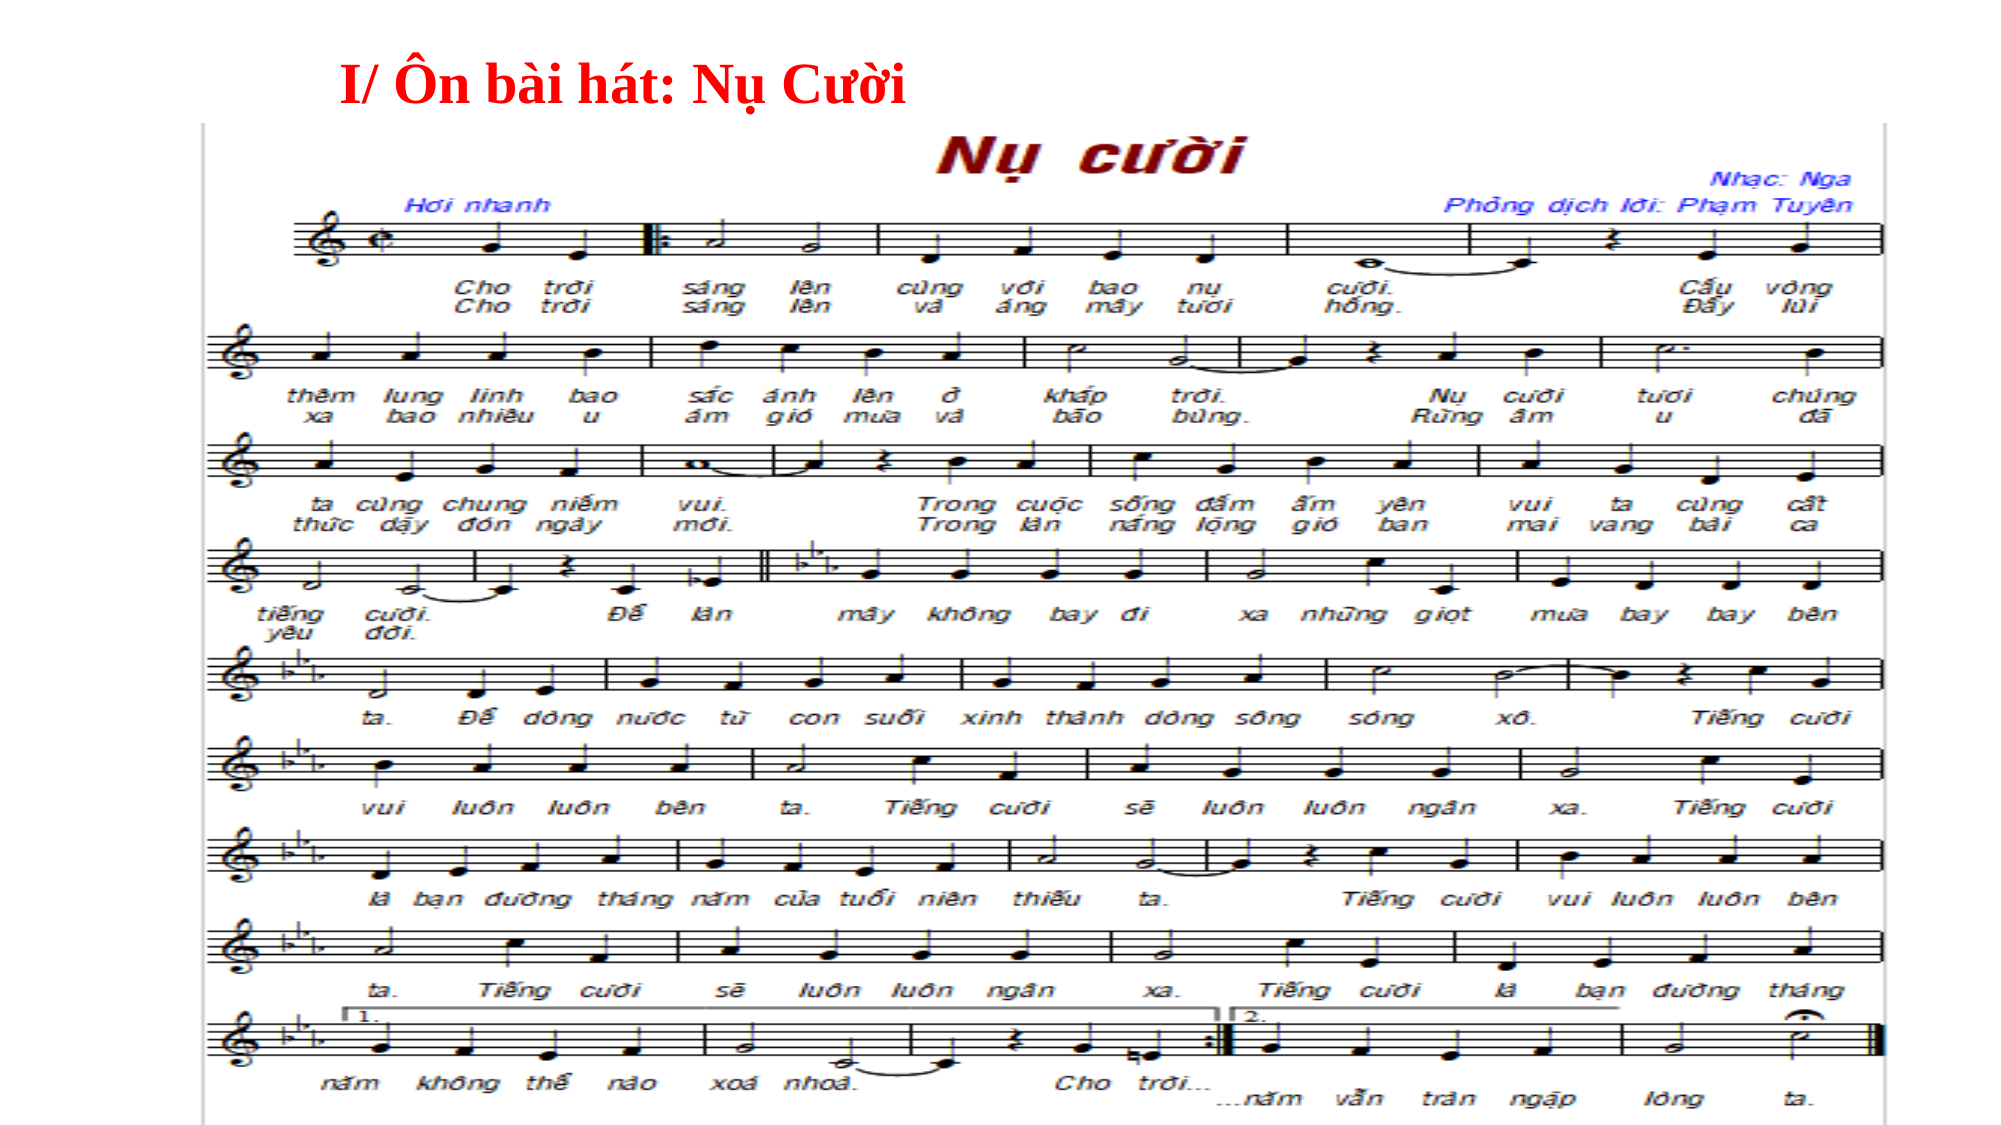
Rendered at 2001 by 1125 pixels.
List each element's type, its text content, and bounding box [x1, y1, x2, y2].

text_box I/ Ôn bài hát: Nụ Cười [324, 37, 1200, 121]
picture [185, 123, 1907, 1125]
